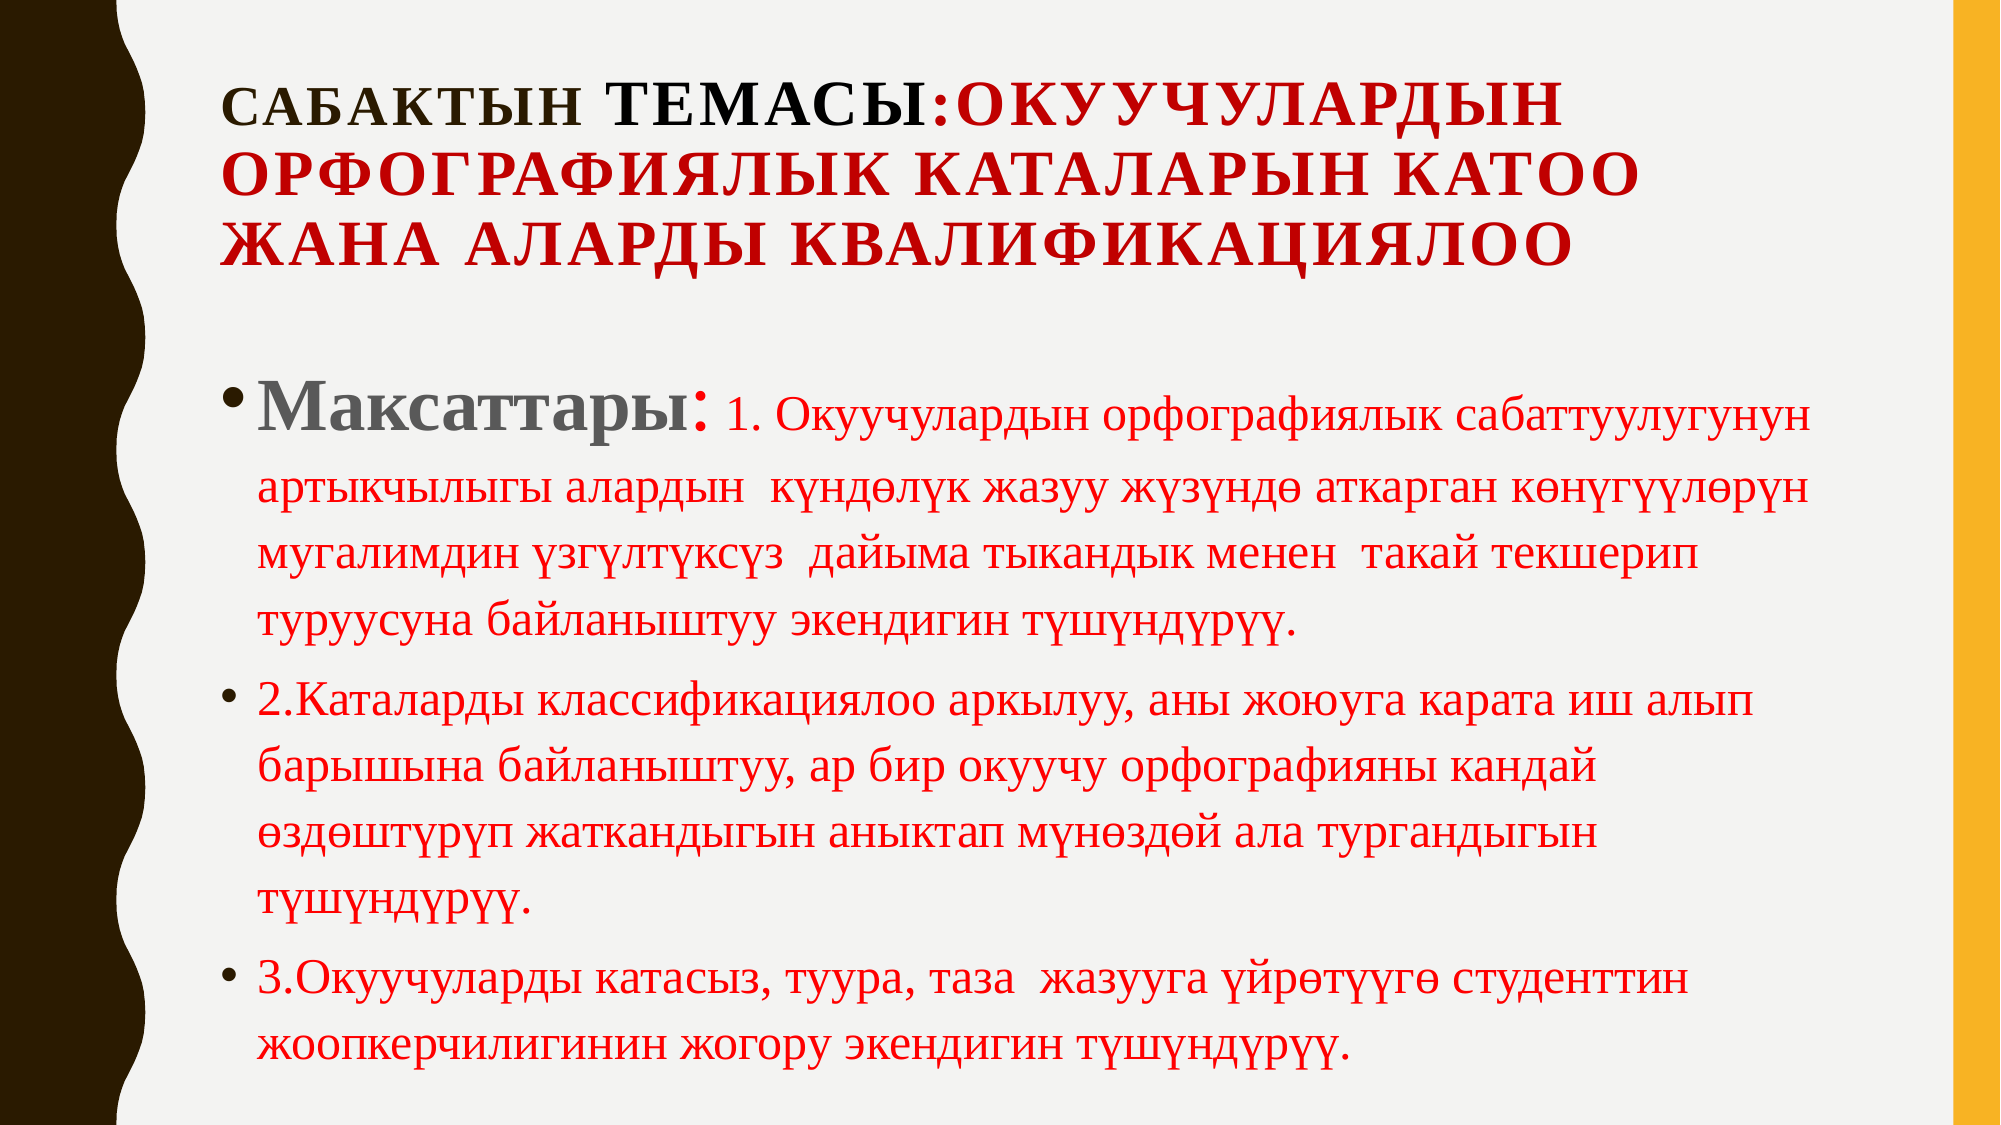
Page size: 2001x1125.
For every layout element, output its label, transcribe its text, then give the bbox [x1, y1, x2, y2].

list Максаттары: 1. Окуучулардын орфографиялык сабаттуулугунун артыкчылыгы алардын күндөлүк жазуу жүзүндө аткарган көнүгүүлөрүн мугалимдин үзгүлтүксүз дайыма тыкандык менен такай текшерип туруусуна байланыштуу экендигин түшүндүрүү. 2.Каталарды классификациялоо аркылуу, аны жоюуга карата иш алып барышына байланыштуу, ар бир окуучу орфографияны кандай өздөштүрүп жаткандыгын аныктап мүнөздөй ала тургандыгын түшүндүрүү. 3.Окуучуларды катасыз, туура, таза жазууга үйрөтүүгө студенттин жоопкерчилигинин жогору экендигин түшүндүрүү. [205, 329, 1875, 1094]
title Сабактын темасы:Окуучулардын орфографиялык каталарын катоо жана аларды квалификациялоо [205, 62, 1875, 308]
